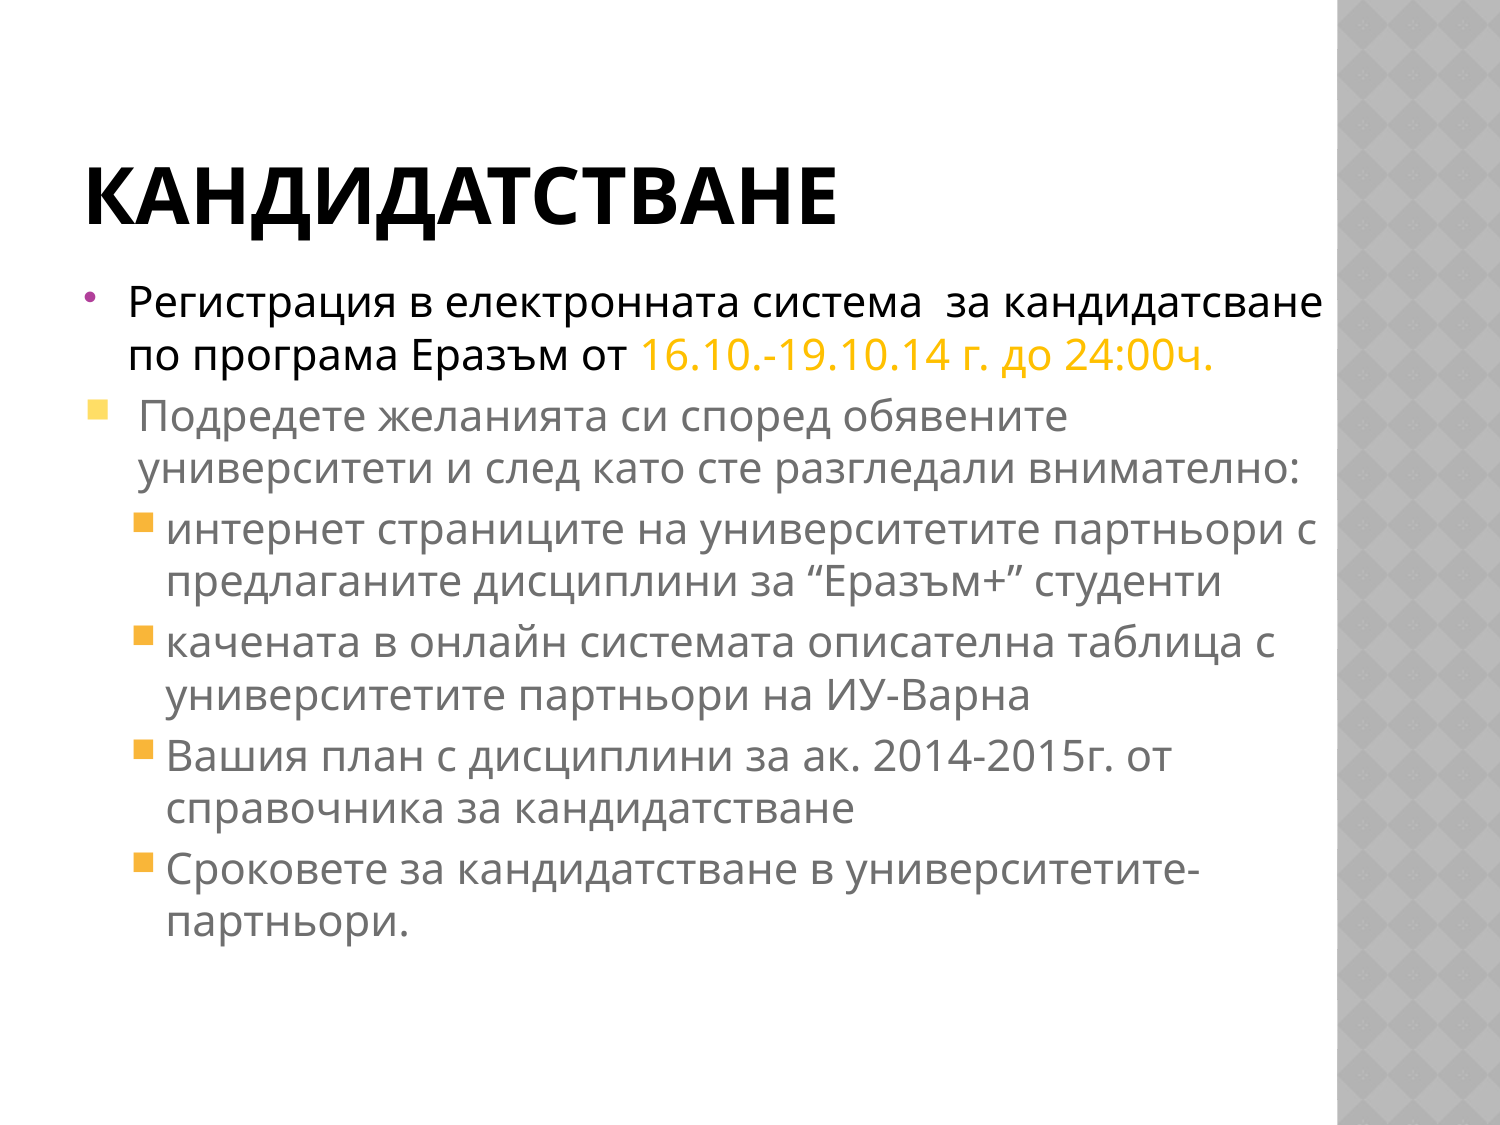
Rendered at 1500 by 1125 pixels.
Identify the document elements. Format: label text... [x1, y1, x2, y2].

list Регистрация в електронната система за кандидатсване по програма Еразъм от 16.10.-19.10.14 г. до 24:00ч. Подредете желанията си според обявените университети и след като сте разгледали внимателно: интернет страниците на университетите партньори с предлаганите дисциплини за “Еразъм+” студенти качената в онлайн системата описателна таблица с университетите партньори на ИУ-Варна Вашия план с дисциплини за ак. 2014-2015г. от справочника за кандидатстване Сроковете за кандидатстване в университетите-партньори. [70, 267, 1341, 1007]
title Кандидатстване [75, 52, 1263, 240]
